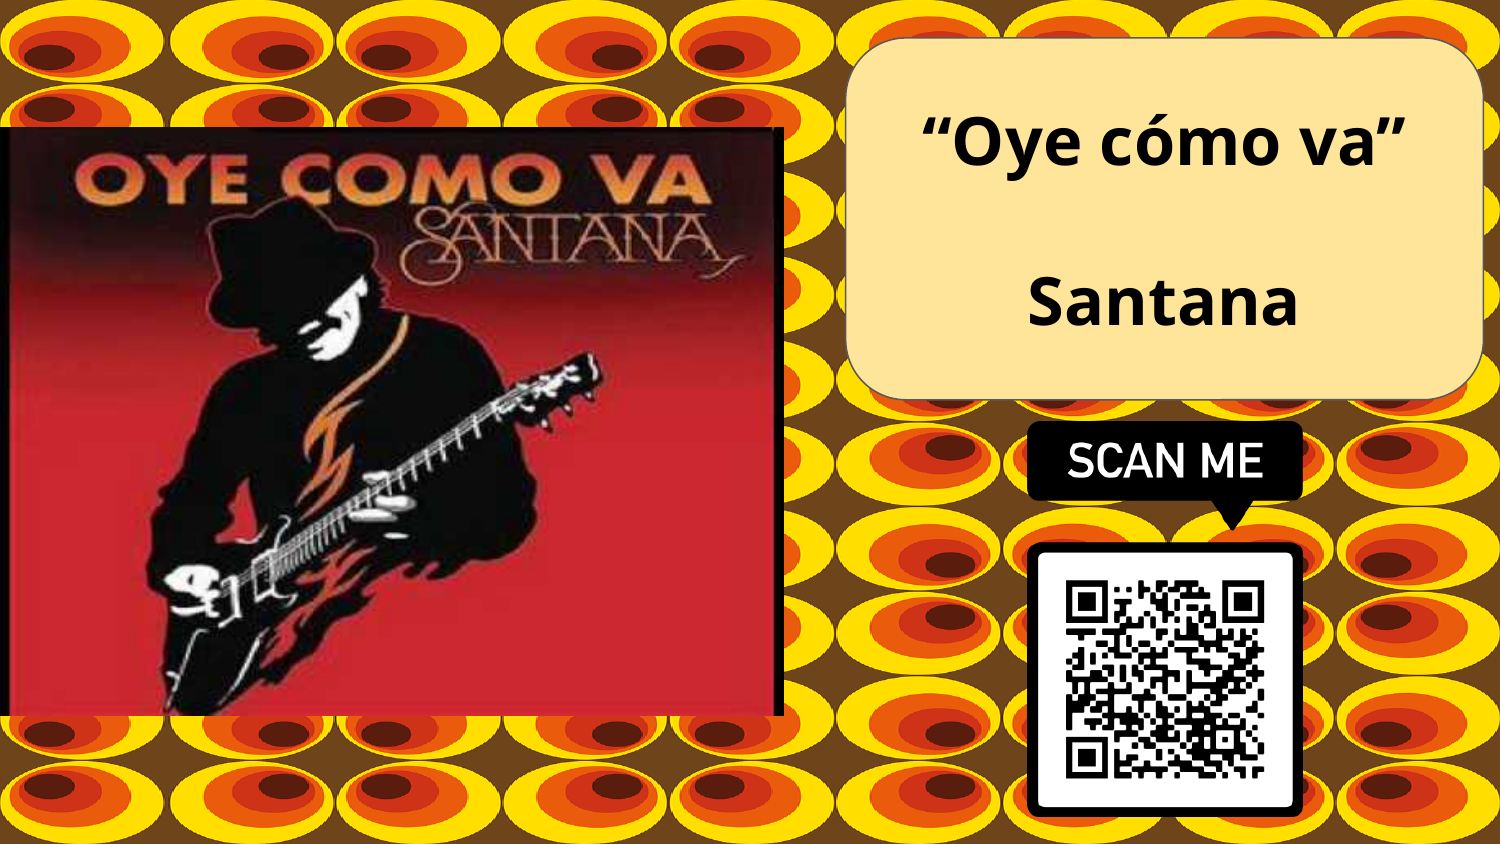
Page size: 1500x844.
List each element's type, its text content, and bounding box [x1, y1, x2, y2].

text_box “Oye cómo va” Santana [845, 37, 1484, 400]
picture [0, 0, 1500, 844]
